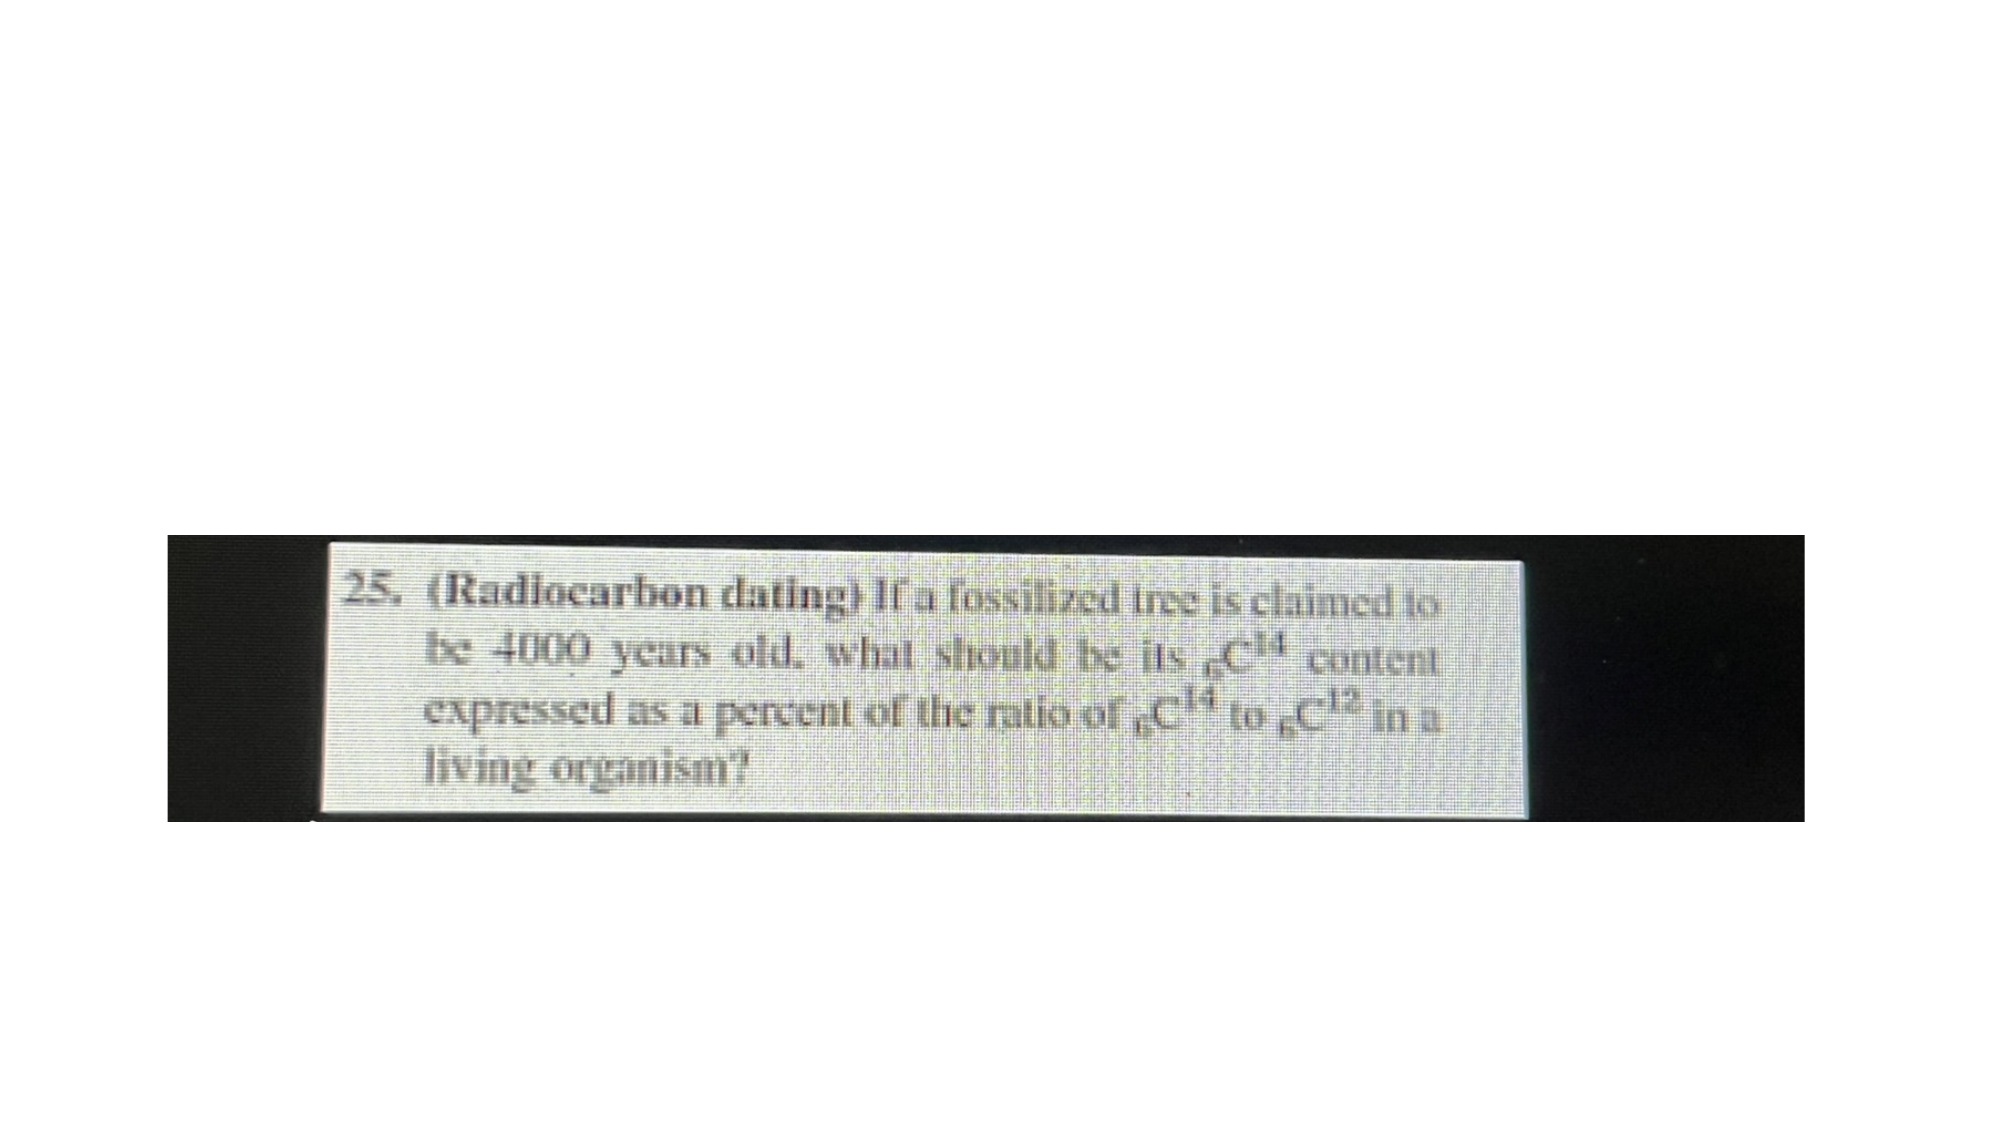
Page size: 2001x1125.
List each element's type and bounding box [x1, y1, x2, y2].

list [167, 535, 1805, 822]
